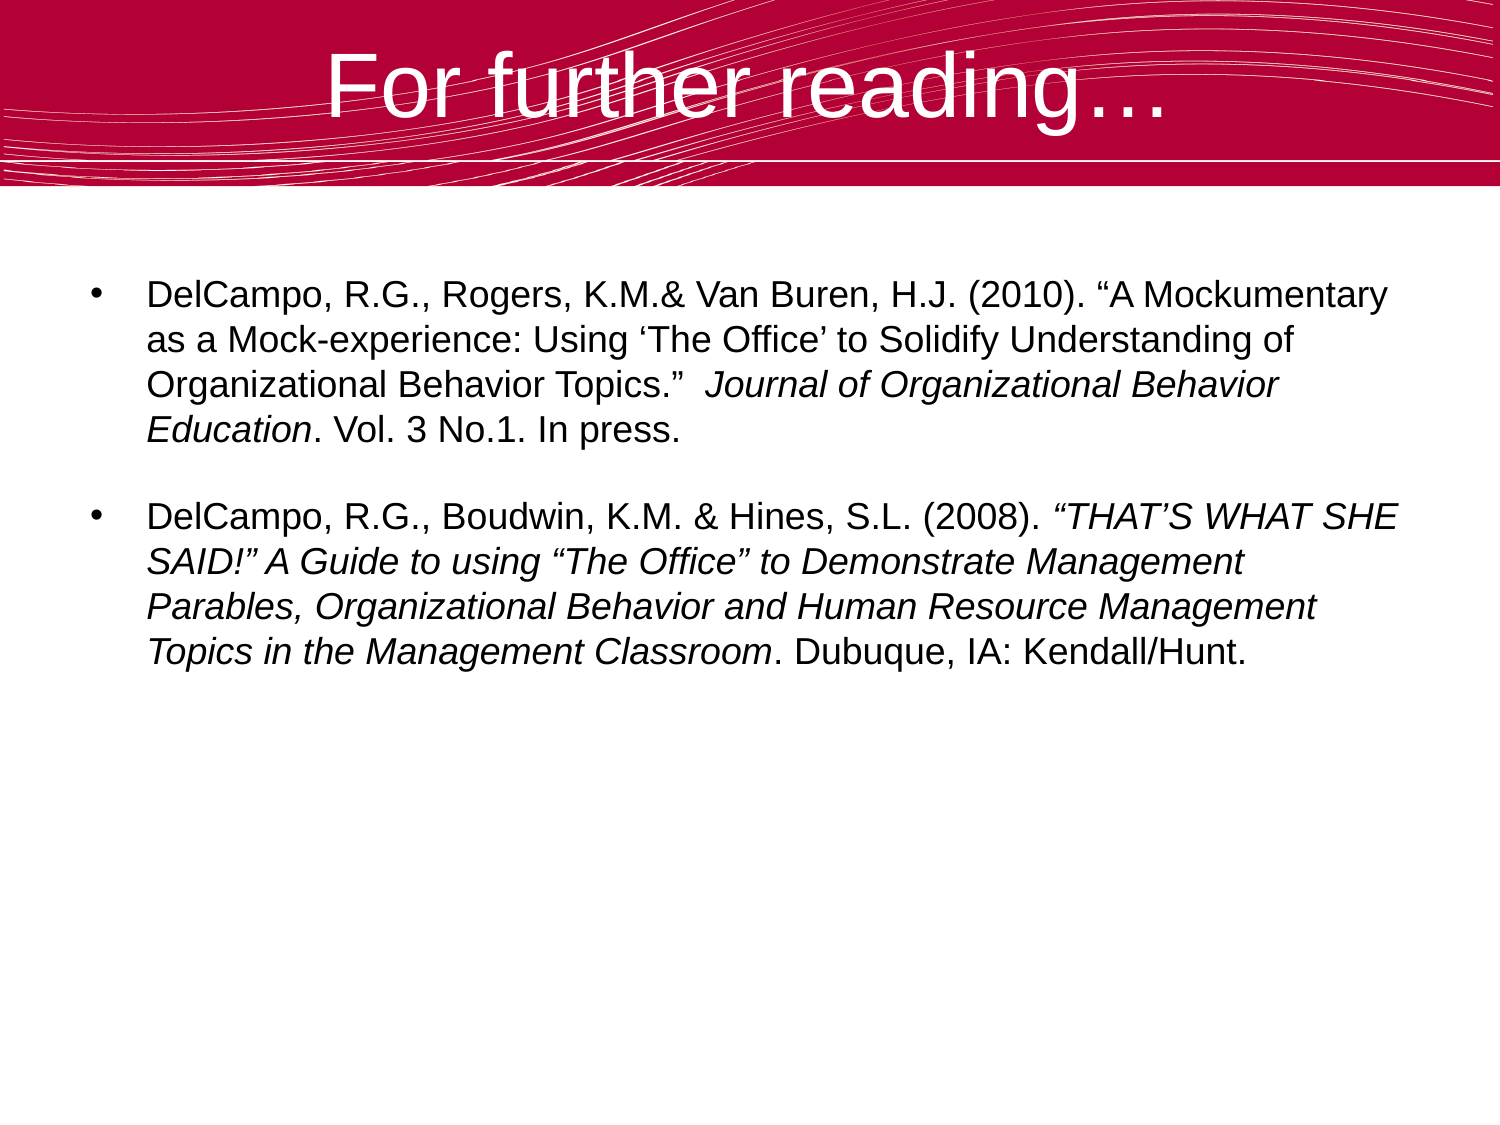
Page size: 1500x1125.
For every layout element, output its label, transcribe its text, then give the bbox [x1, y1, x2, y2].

title For further reading… [75, 171, 1425, 175]
picture [0, 0, 1500, 188]
list DelCampo, R.G., Rogers, K.M.& Van Buren, H.J. (2010). “A Mockumentary as a Mock-experience: Using ‘The Office’ to Solidify Understanding of Organizational Behavior Topics.” Journal of Organizational Behavior Education. Vol. 3 No.1. In press. DelCampo, R.G., Boudwin, K.M. & Hines, S.L. (2008). “THAT’S WHAT SHE SAID!” A Guide to using “The Office” to Demonstrate Management Parables, Organizational Behavior and Human Resource Management Topics in the Management Classroom. Dubuque, IA: Kendall/Hunt. [75, 262, 1425, 1050]
